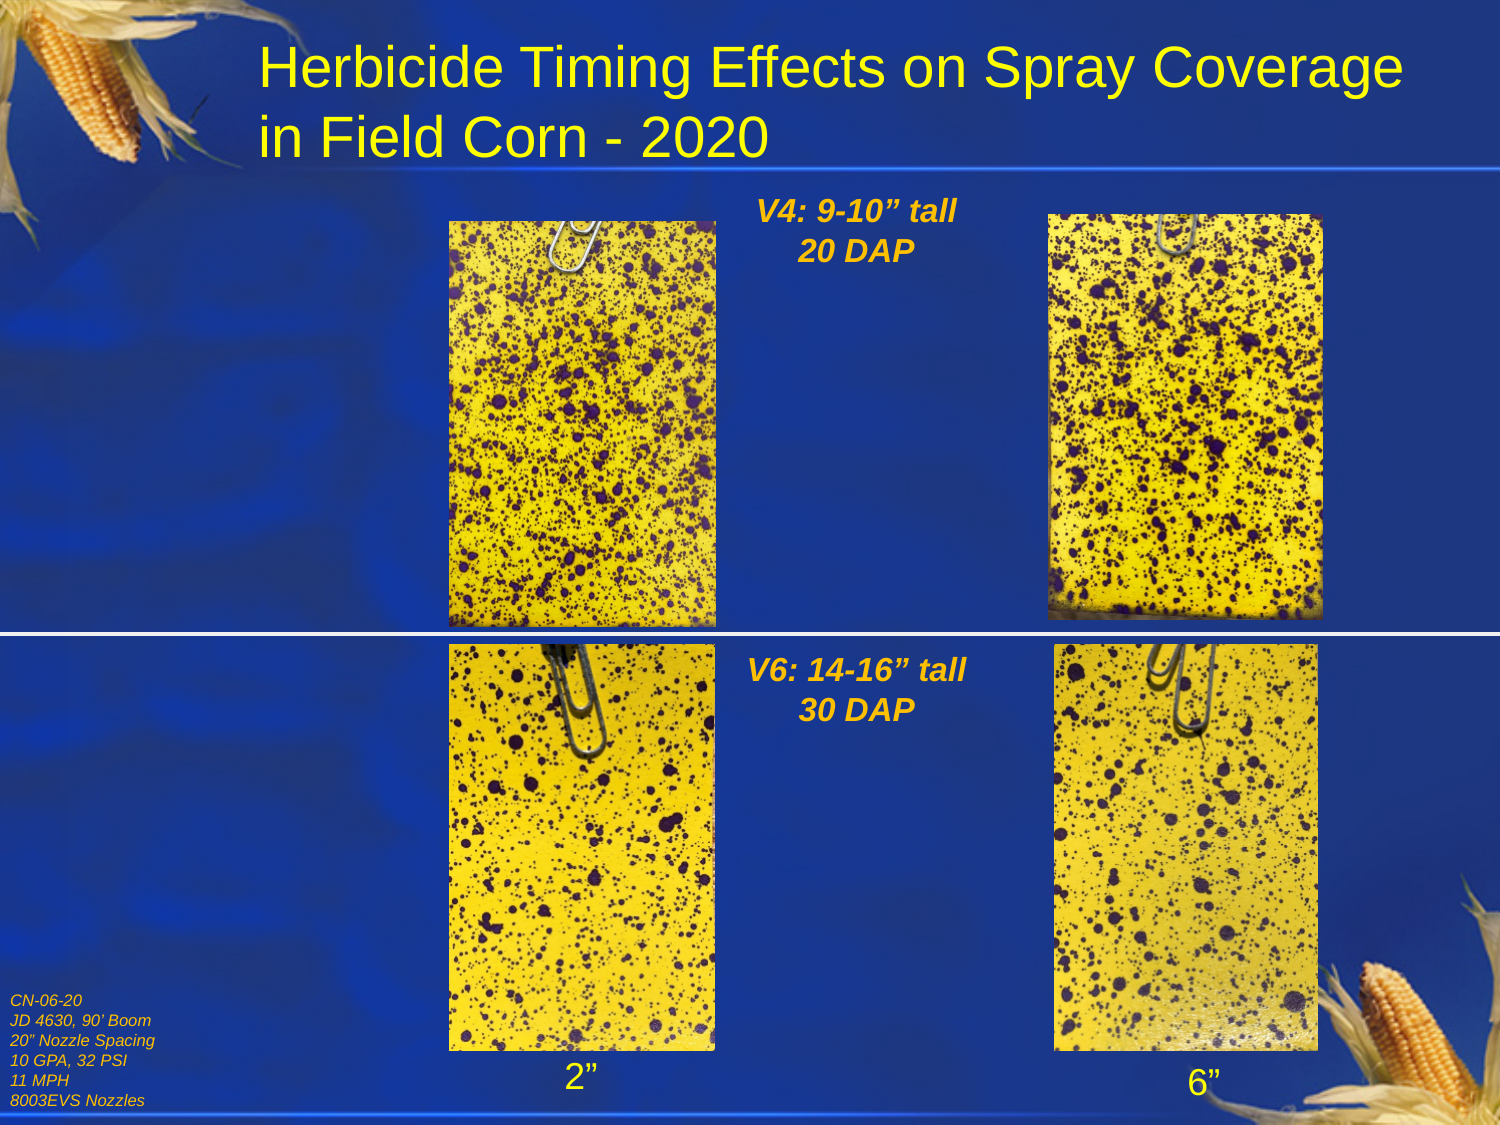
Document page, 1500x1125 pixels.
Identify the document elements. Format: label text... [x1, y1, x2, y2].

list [1054, 644, 1318, 1051]
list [449, 644, 715, 1051]
picture [0, 636, 1500, 1125]
text_box 2” [549, 1060, 613, 1105]
text_box 6” [1172, 1060, 1236, 1111]
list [448, 221, 717, 628]
text_box V4: 9-10” tall 20 DAP [741, 181, 973, 277]
title Herbicide Timing Effects on Spray Coverage in Field Corn - 2020 [243, 5, 1471, 194]
text_box V6: 14-16” tall 30 DAP [731, 641, 982, 736]
text_box CN-06-20 JD 4630, 90’ Boom 20” Nozzle Spacing 10 GPA, 32 PSI 11 MPH 8003EVS Nozzles [0, 982, 171, 1117]
picture [0, 0, 1500, 632]
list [1048, 214, 1323, 621]
